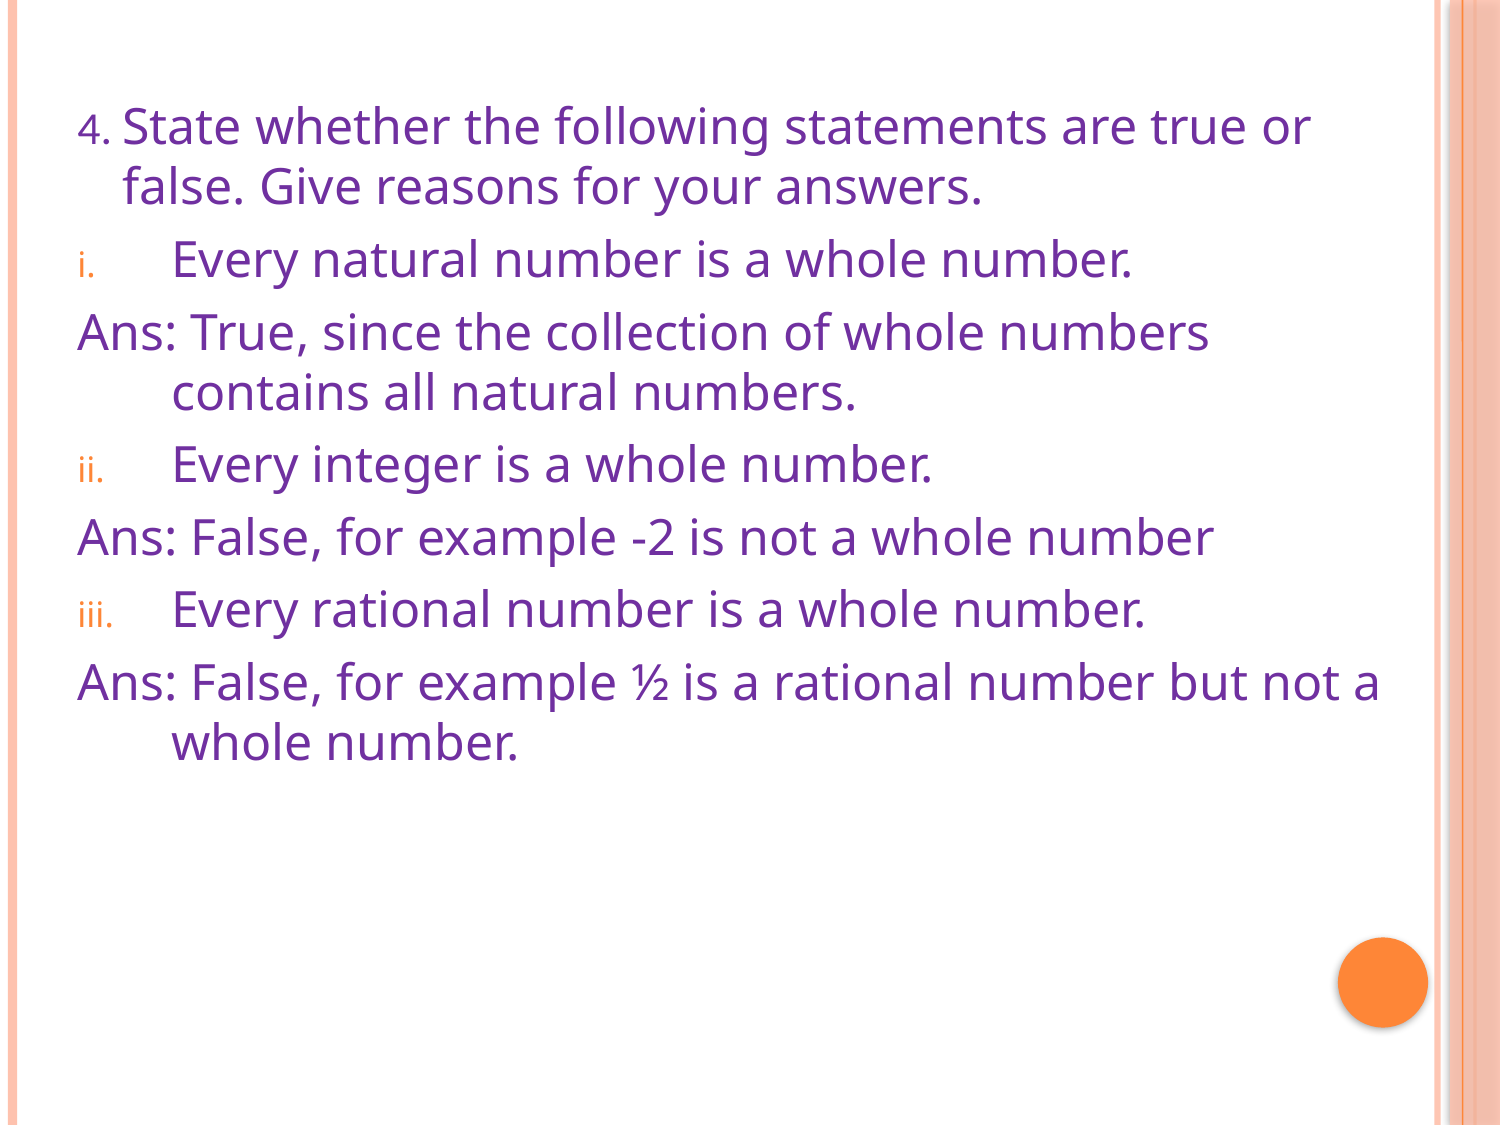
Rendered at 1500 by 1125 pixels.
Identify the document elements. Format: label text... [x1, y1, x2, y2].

list 4. State whether the following statements are true or false. Give reasons for your answers. Every natural number is a whole number. Ans: True, since the collection of whole numbers contains all natural numbers. Every integer is a whole number. Ans: False, for example -2 is not a whole number Every rational number is a whole number. Ans: False, for example ½ is a rational number but not a whole number. [62, 87, 1413, 831]
